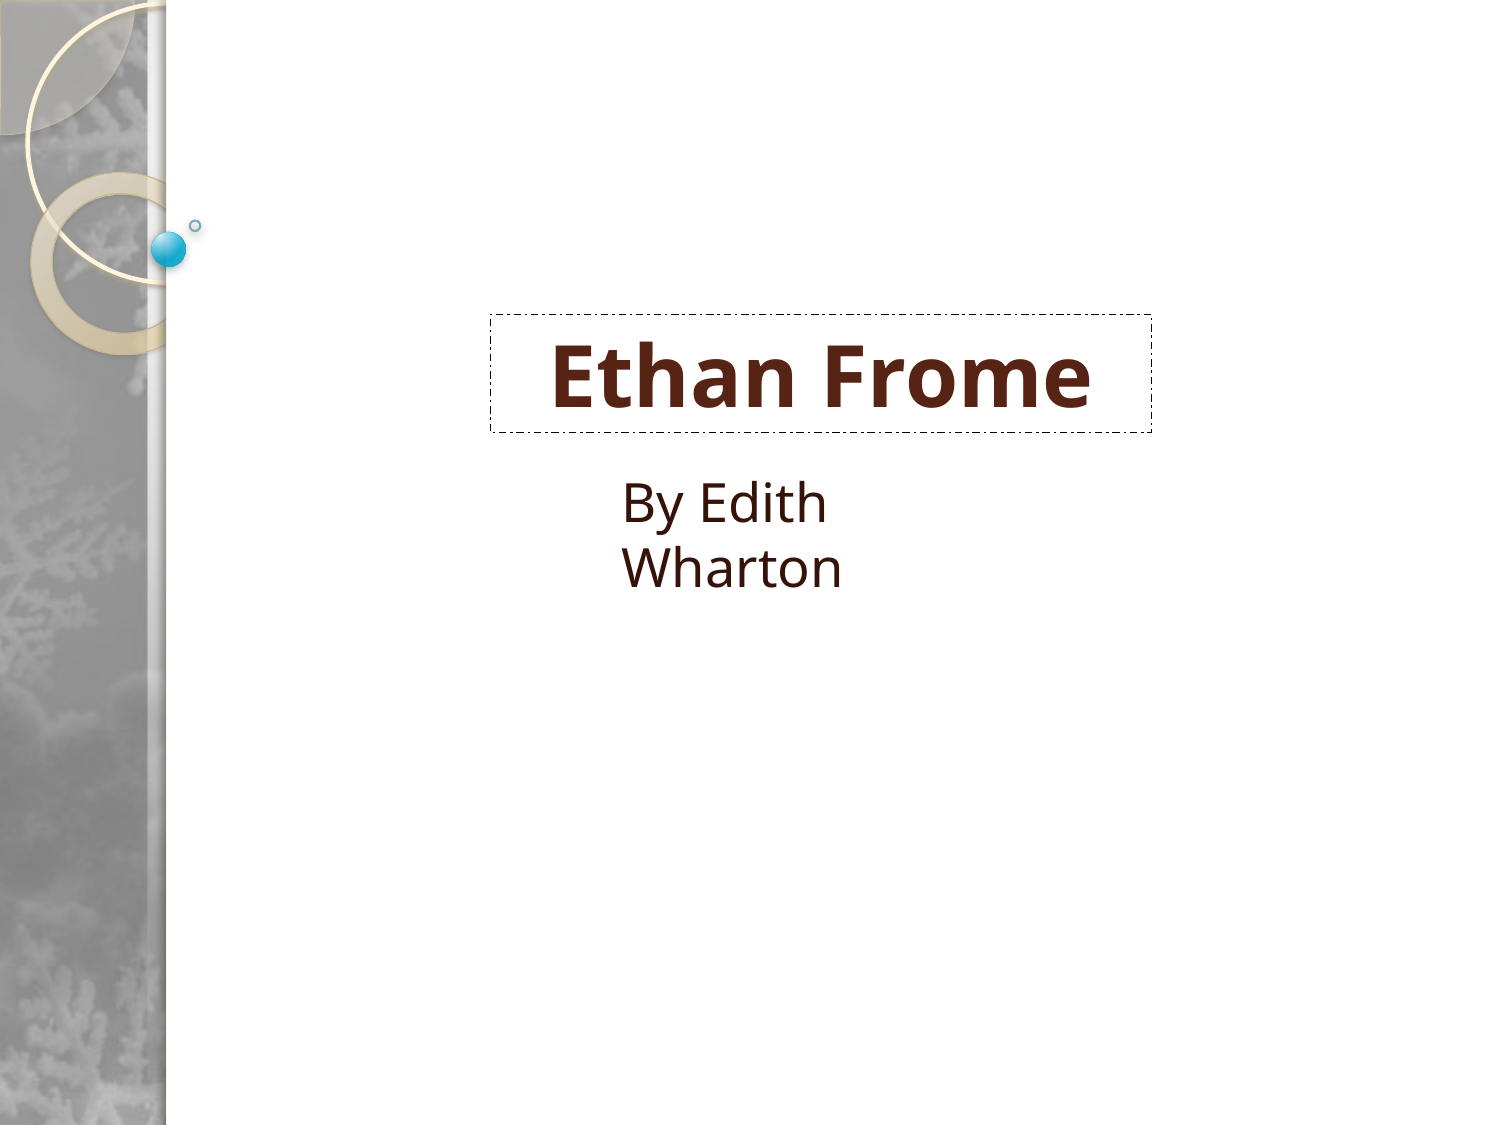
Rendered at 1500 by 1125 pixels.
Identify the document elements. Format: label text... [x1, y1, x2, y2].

subtitle By Edith Wharton [602, 468, 1034, 598]
title Ethan Frome [490, 314, 1152, 433]
